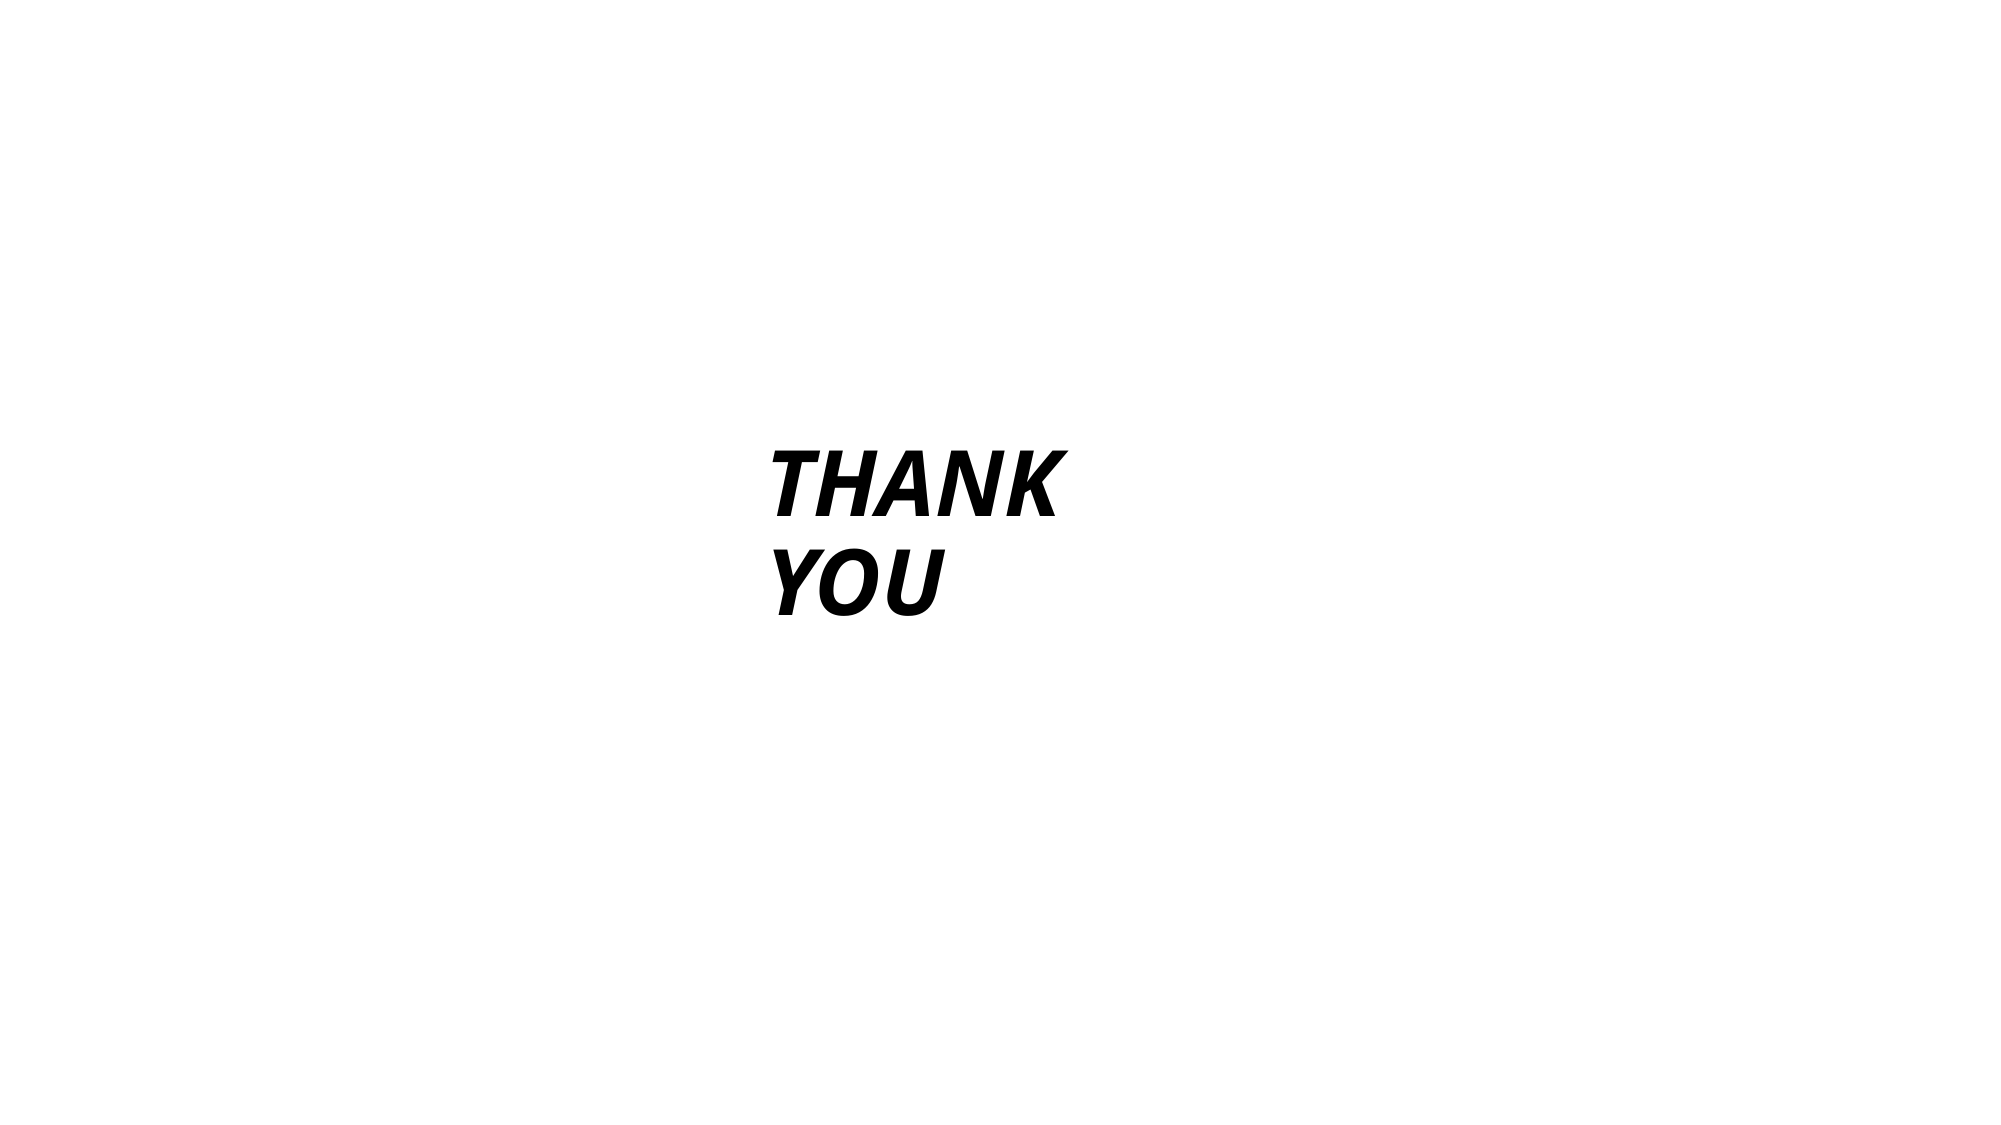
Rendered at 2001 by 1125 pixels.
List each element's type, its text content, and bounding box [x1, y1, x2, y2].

title THANK YOU [750, 427, 1250, 645]
